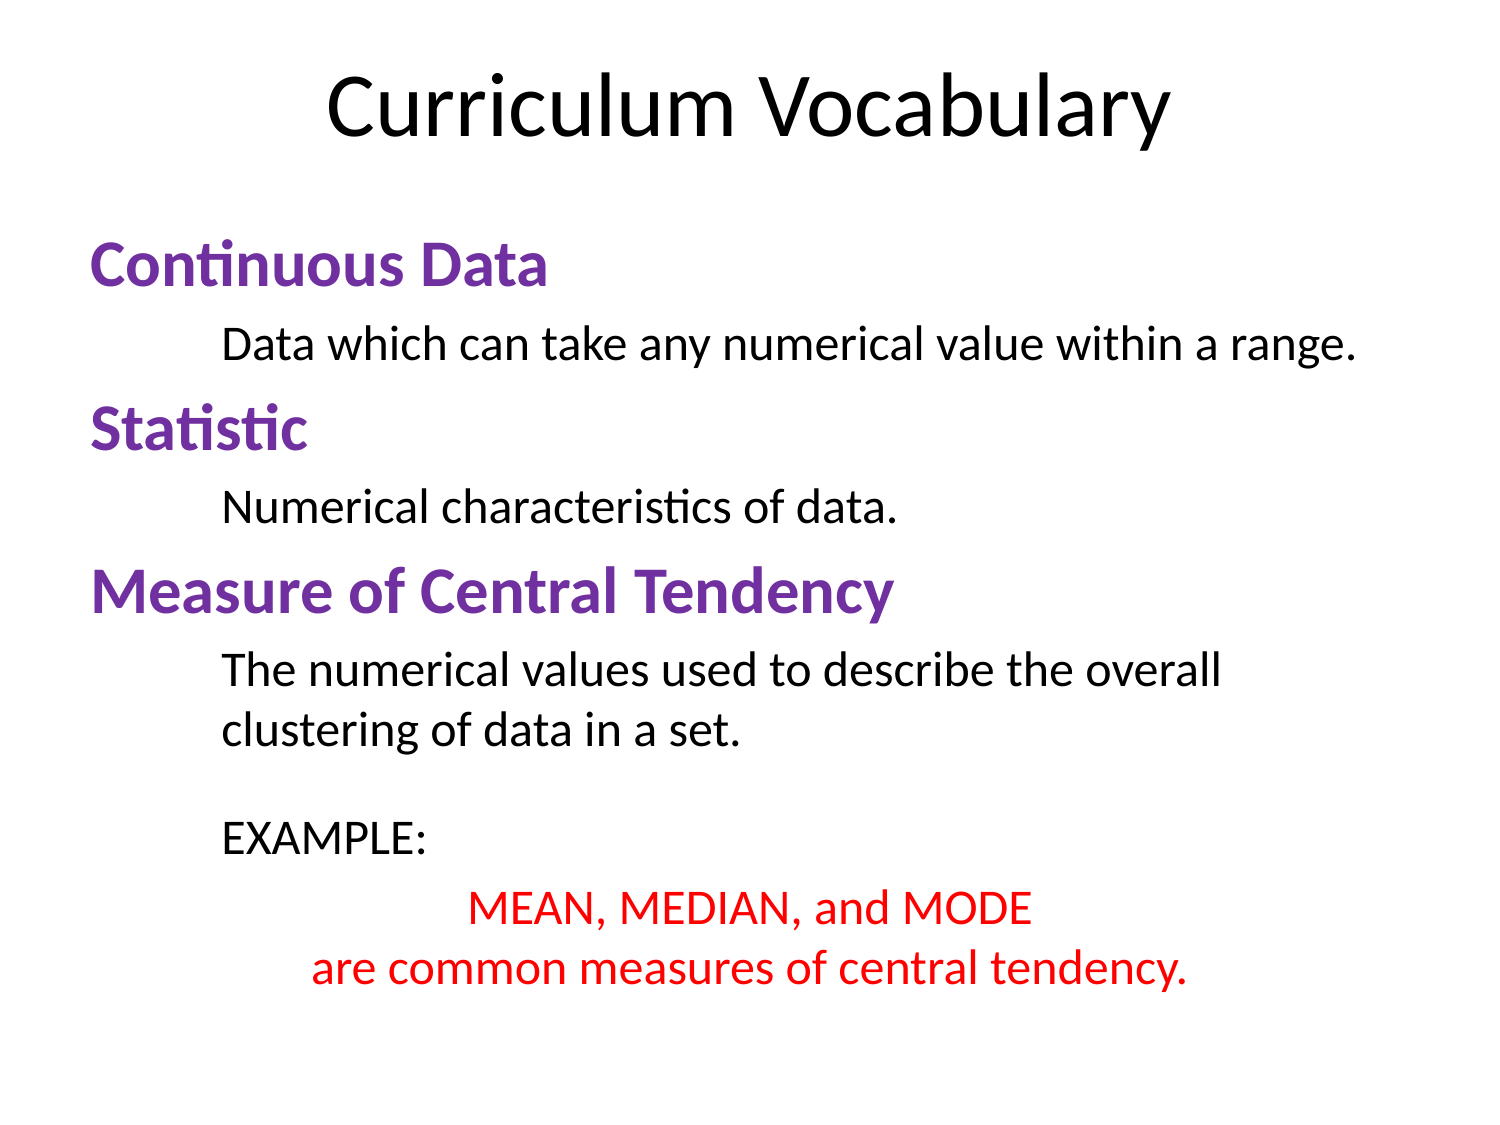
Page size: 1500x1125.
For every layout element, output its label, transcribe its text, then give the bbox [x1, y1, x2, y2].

list Continuous Data Data which can take any numerical value within a range. Statistic Numerical characteristics of data. Measure of Central Tendency The numerical values used to describe the overall clustering of data in a set. EXAMPLE: MEAN, MEDIAN, and MODE are common measures of central tendency. [75, 212, 1425, 1088]
title Curriculum Vocabulary [75, 12, 1425, 188]
